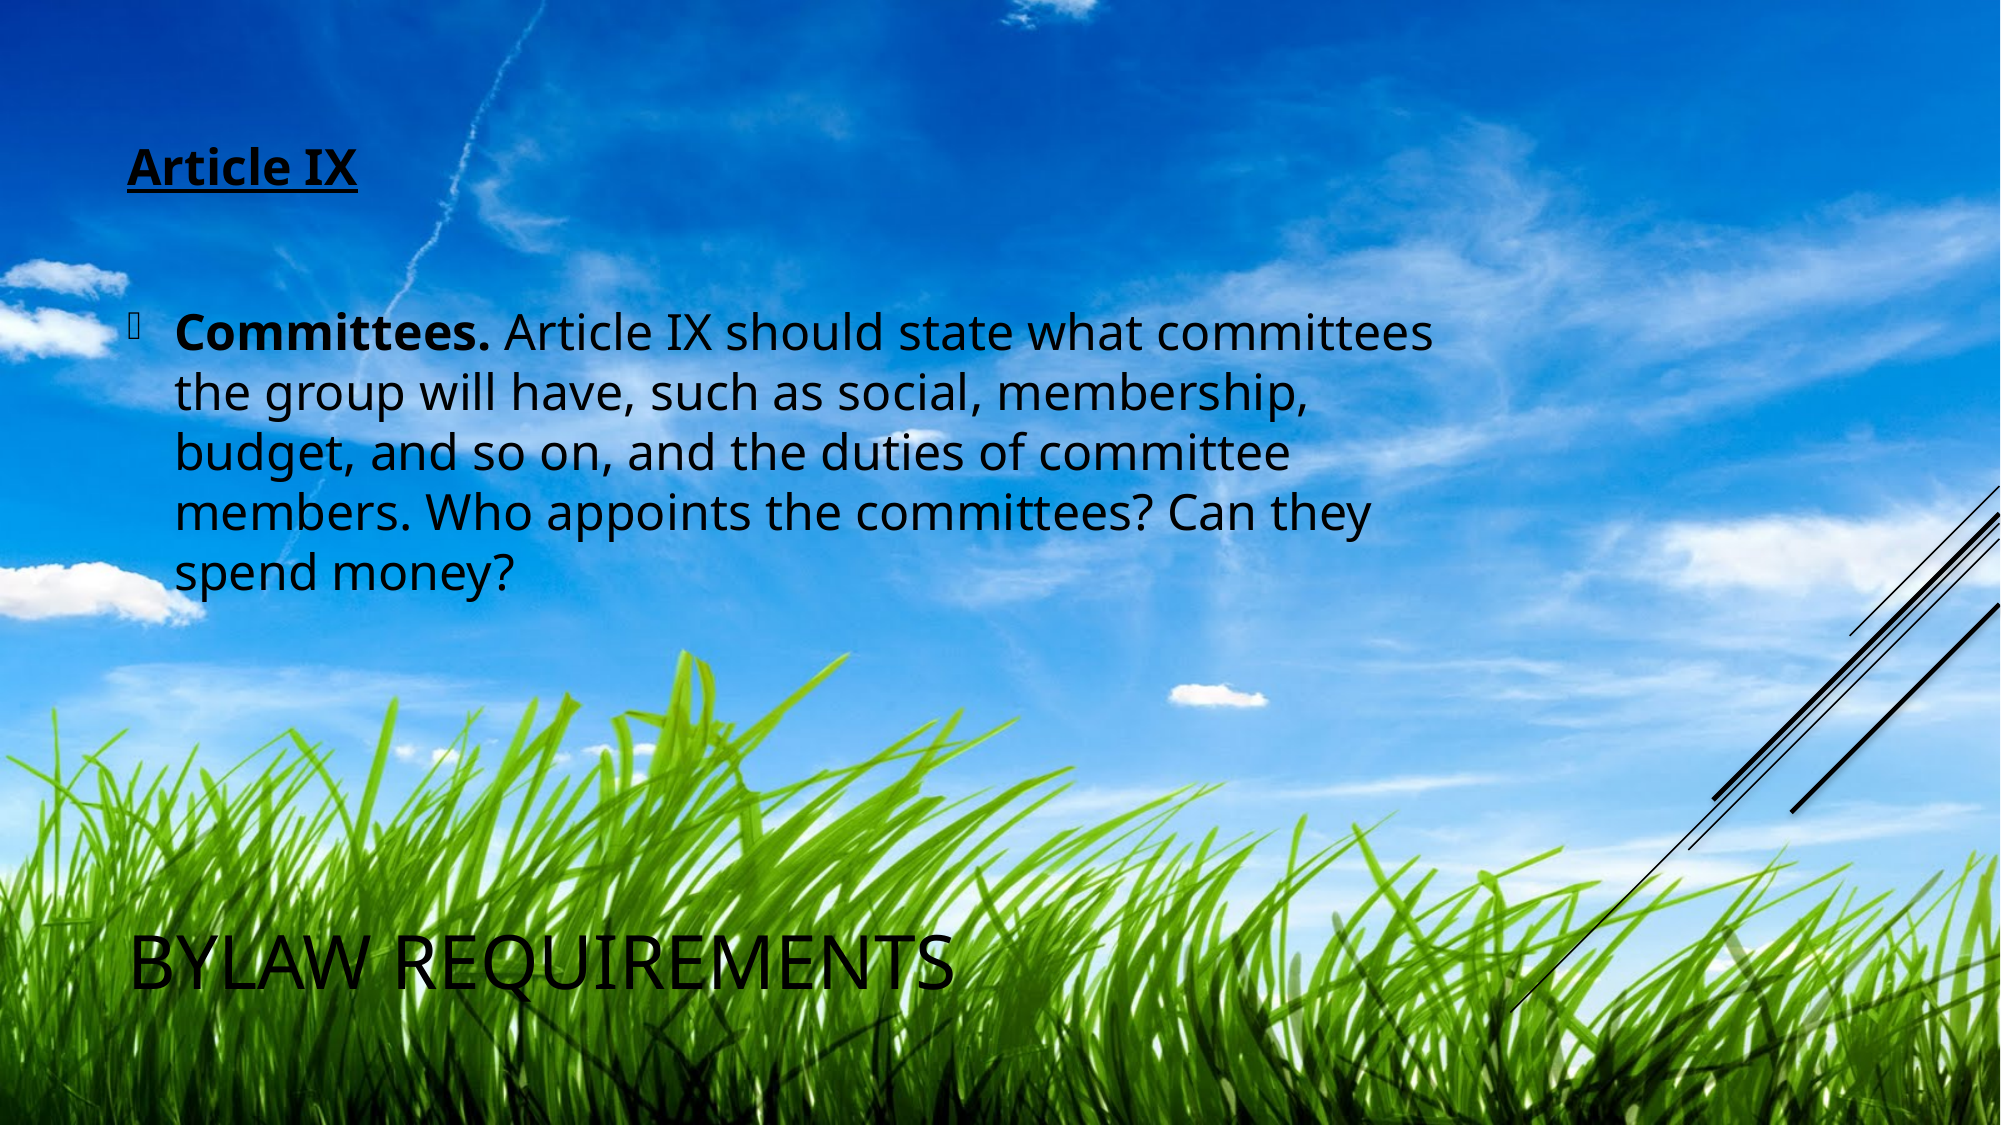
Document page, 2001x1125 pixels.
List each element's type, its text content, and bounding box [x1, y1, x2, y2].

title Bylaw requirements [112, 836, 1513, 1084]
picture [0, 0, 2001, 1125]
list Article IX Committees. Article IX should state what committees the group will have, such as social, membership, budget, and so on, and the duties of committee members. Who appoints the committees? Can they spend money? [112, 112, 1513, 706]
